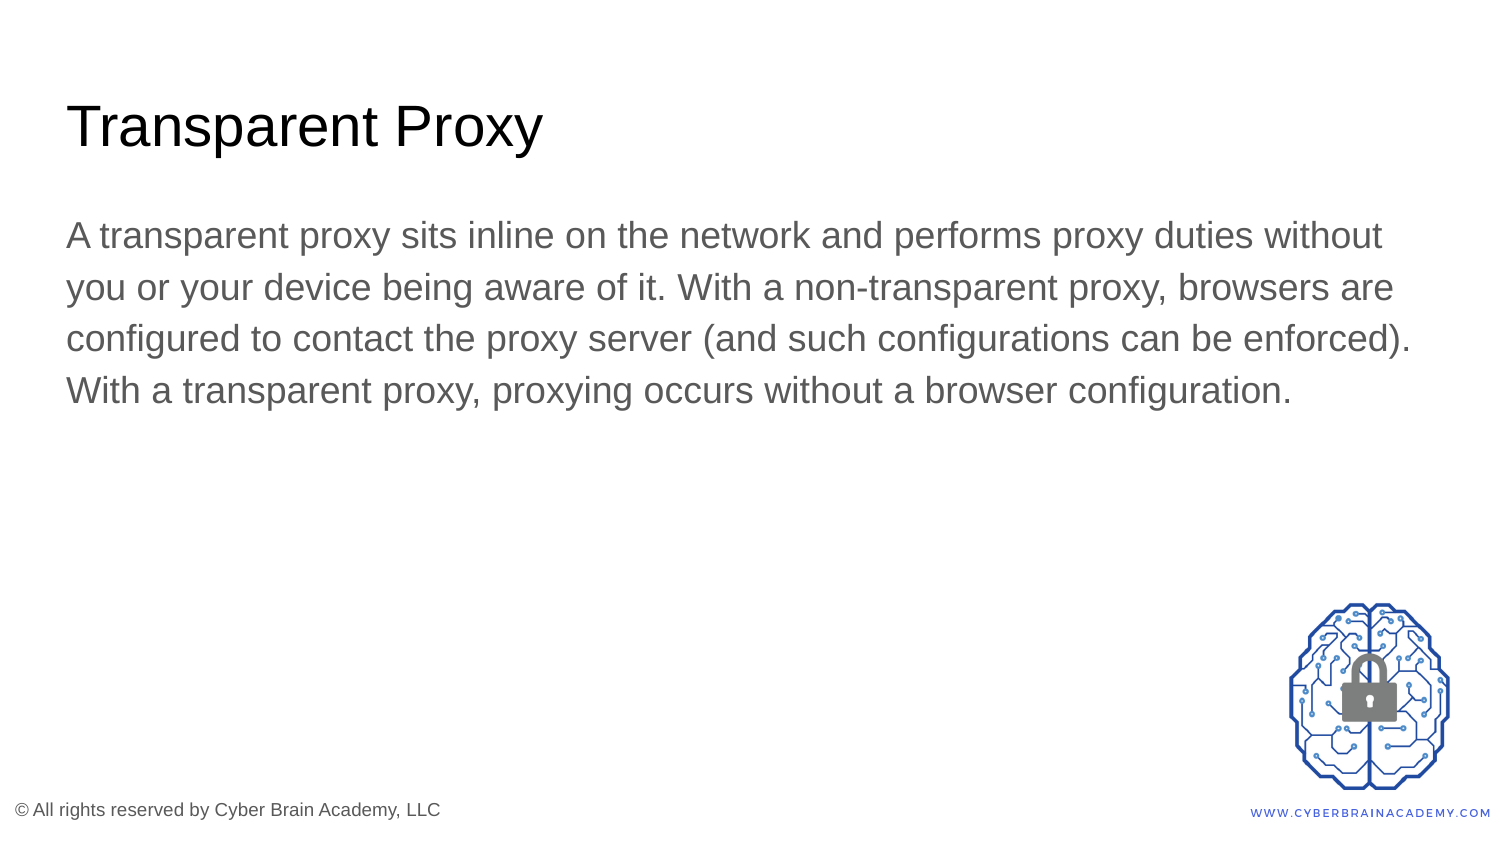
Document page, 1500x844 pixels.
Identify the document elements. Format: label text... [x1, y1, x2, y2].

list A transparent proxy sits inline on the network and performs proxy duties without you or your device being aware of it. With a non-transparent proxy, browsers are configured to contact the proxy server (and such configurations can be enforced). With a transparent proxy, proxying occurs without a browser configuration. [51, 189, 1449, 750]
picture [1242, 586, 1500, 844]
title Transparent Proxy [51, 72, 1449, 167]
